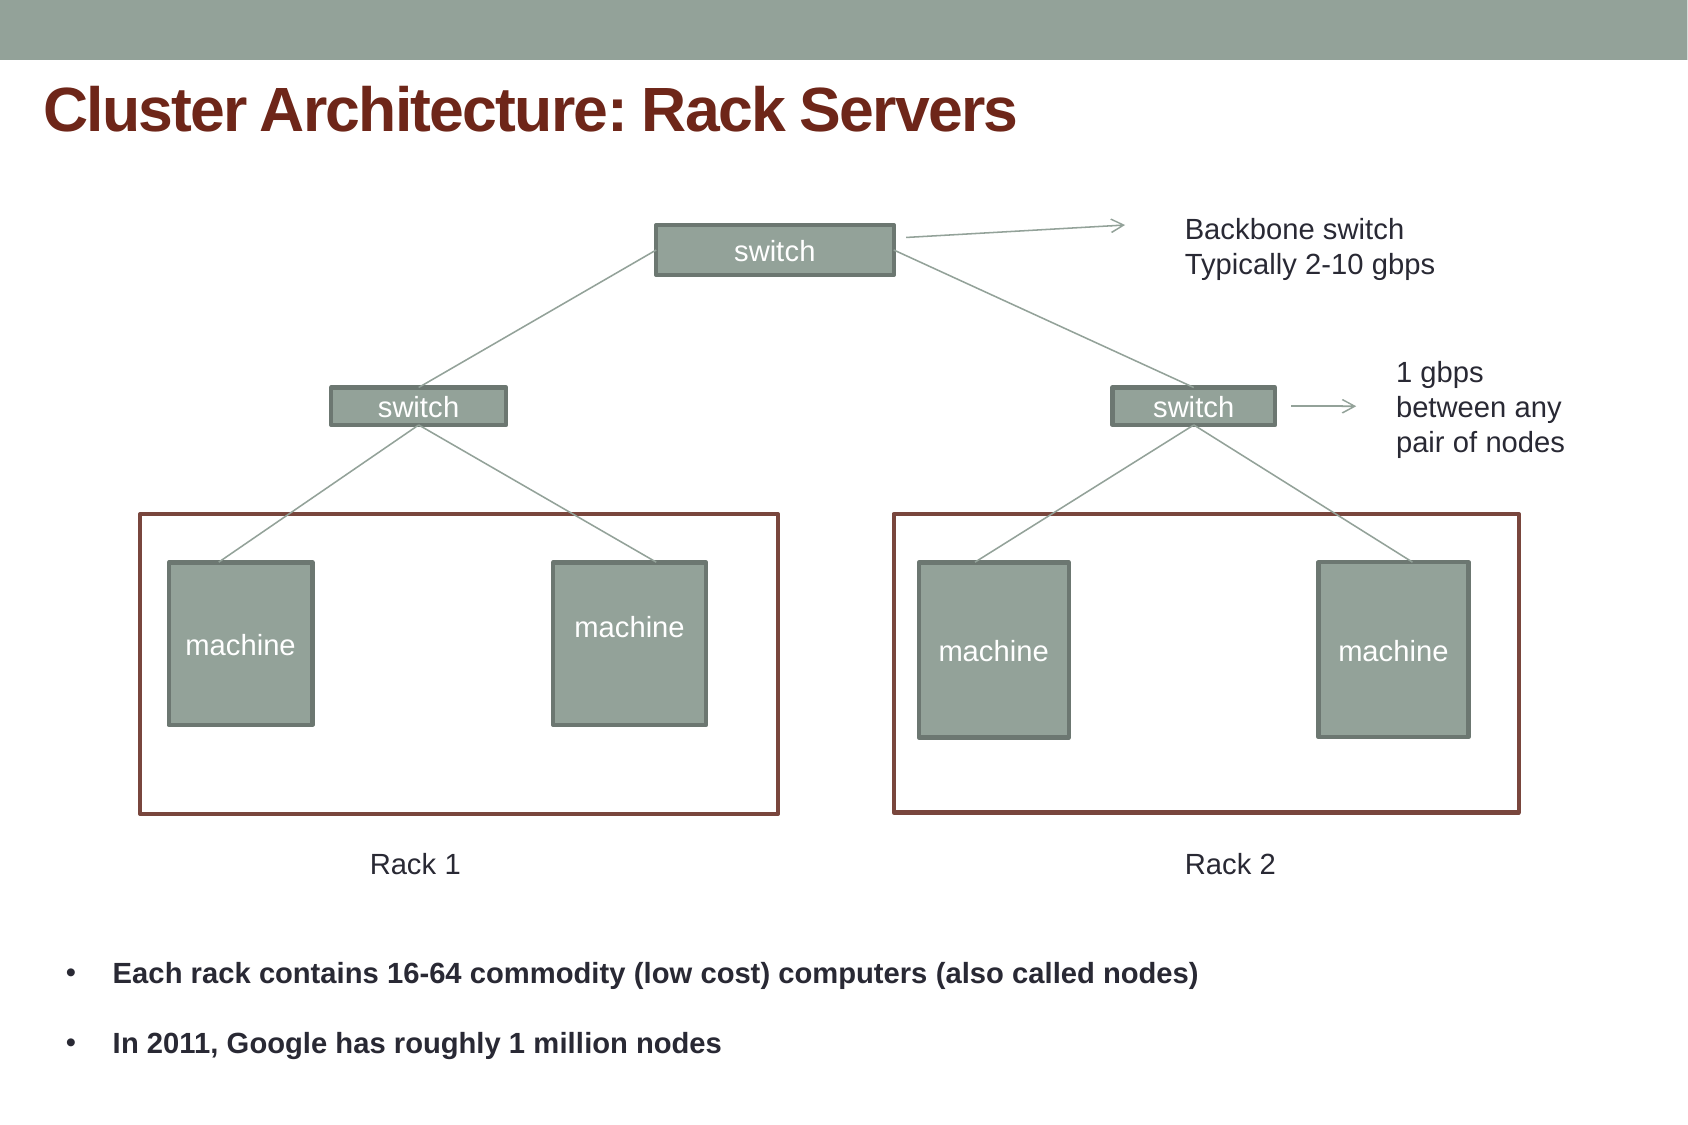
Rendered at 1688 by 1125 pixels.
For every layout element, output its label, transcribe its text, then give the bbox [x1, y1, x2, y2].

text_box machine [1316, 560, 1471, 739]
text_box switch [654, 223, 896, 277]
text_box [905, 224, 1126, 238]
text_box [893, 249, 1195, 388]
text_box switch [329, 385, 508, 421]
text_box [1193, 424, 1413, 563]
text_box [218, 424, 417, 563]
text_box [892, 512, 1521, 815]
text_box Each rack contains 16-64 commodity (low cost) computers (also called nodes) In 2011, Google has roughly 1 million nodes [51, 947, 1215, 1067]
text_box Rack 2 [1170, 837, 1292, 888]
title Cluster Architecture: Rack Servers [31, 62, 1519, 152]
text_box switch [1110, 385, 1277, 421]
text_box Backbone switch Typically 2-10 gbps [1170, 202, 1451, 288]
text_box [138, 512, 780, 816]
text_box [418, 424, 657, 563]
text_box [418, 249, 657, 388]
text_box machine [551, 560, 708, 727]
text_box 1 gbps between any pair of nodes [1381, 345, 1582, 466]
text_box machine [167, 560, 315, 727]
text_box Rack 1 [355, 837, 477, 888]
text_box machine [917, 560, 1071, 740]
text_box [974, 424, 1192, 563]
